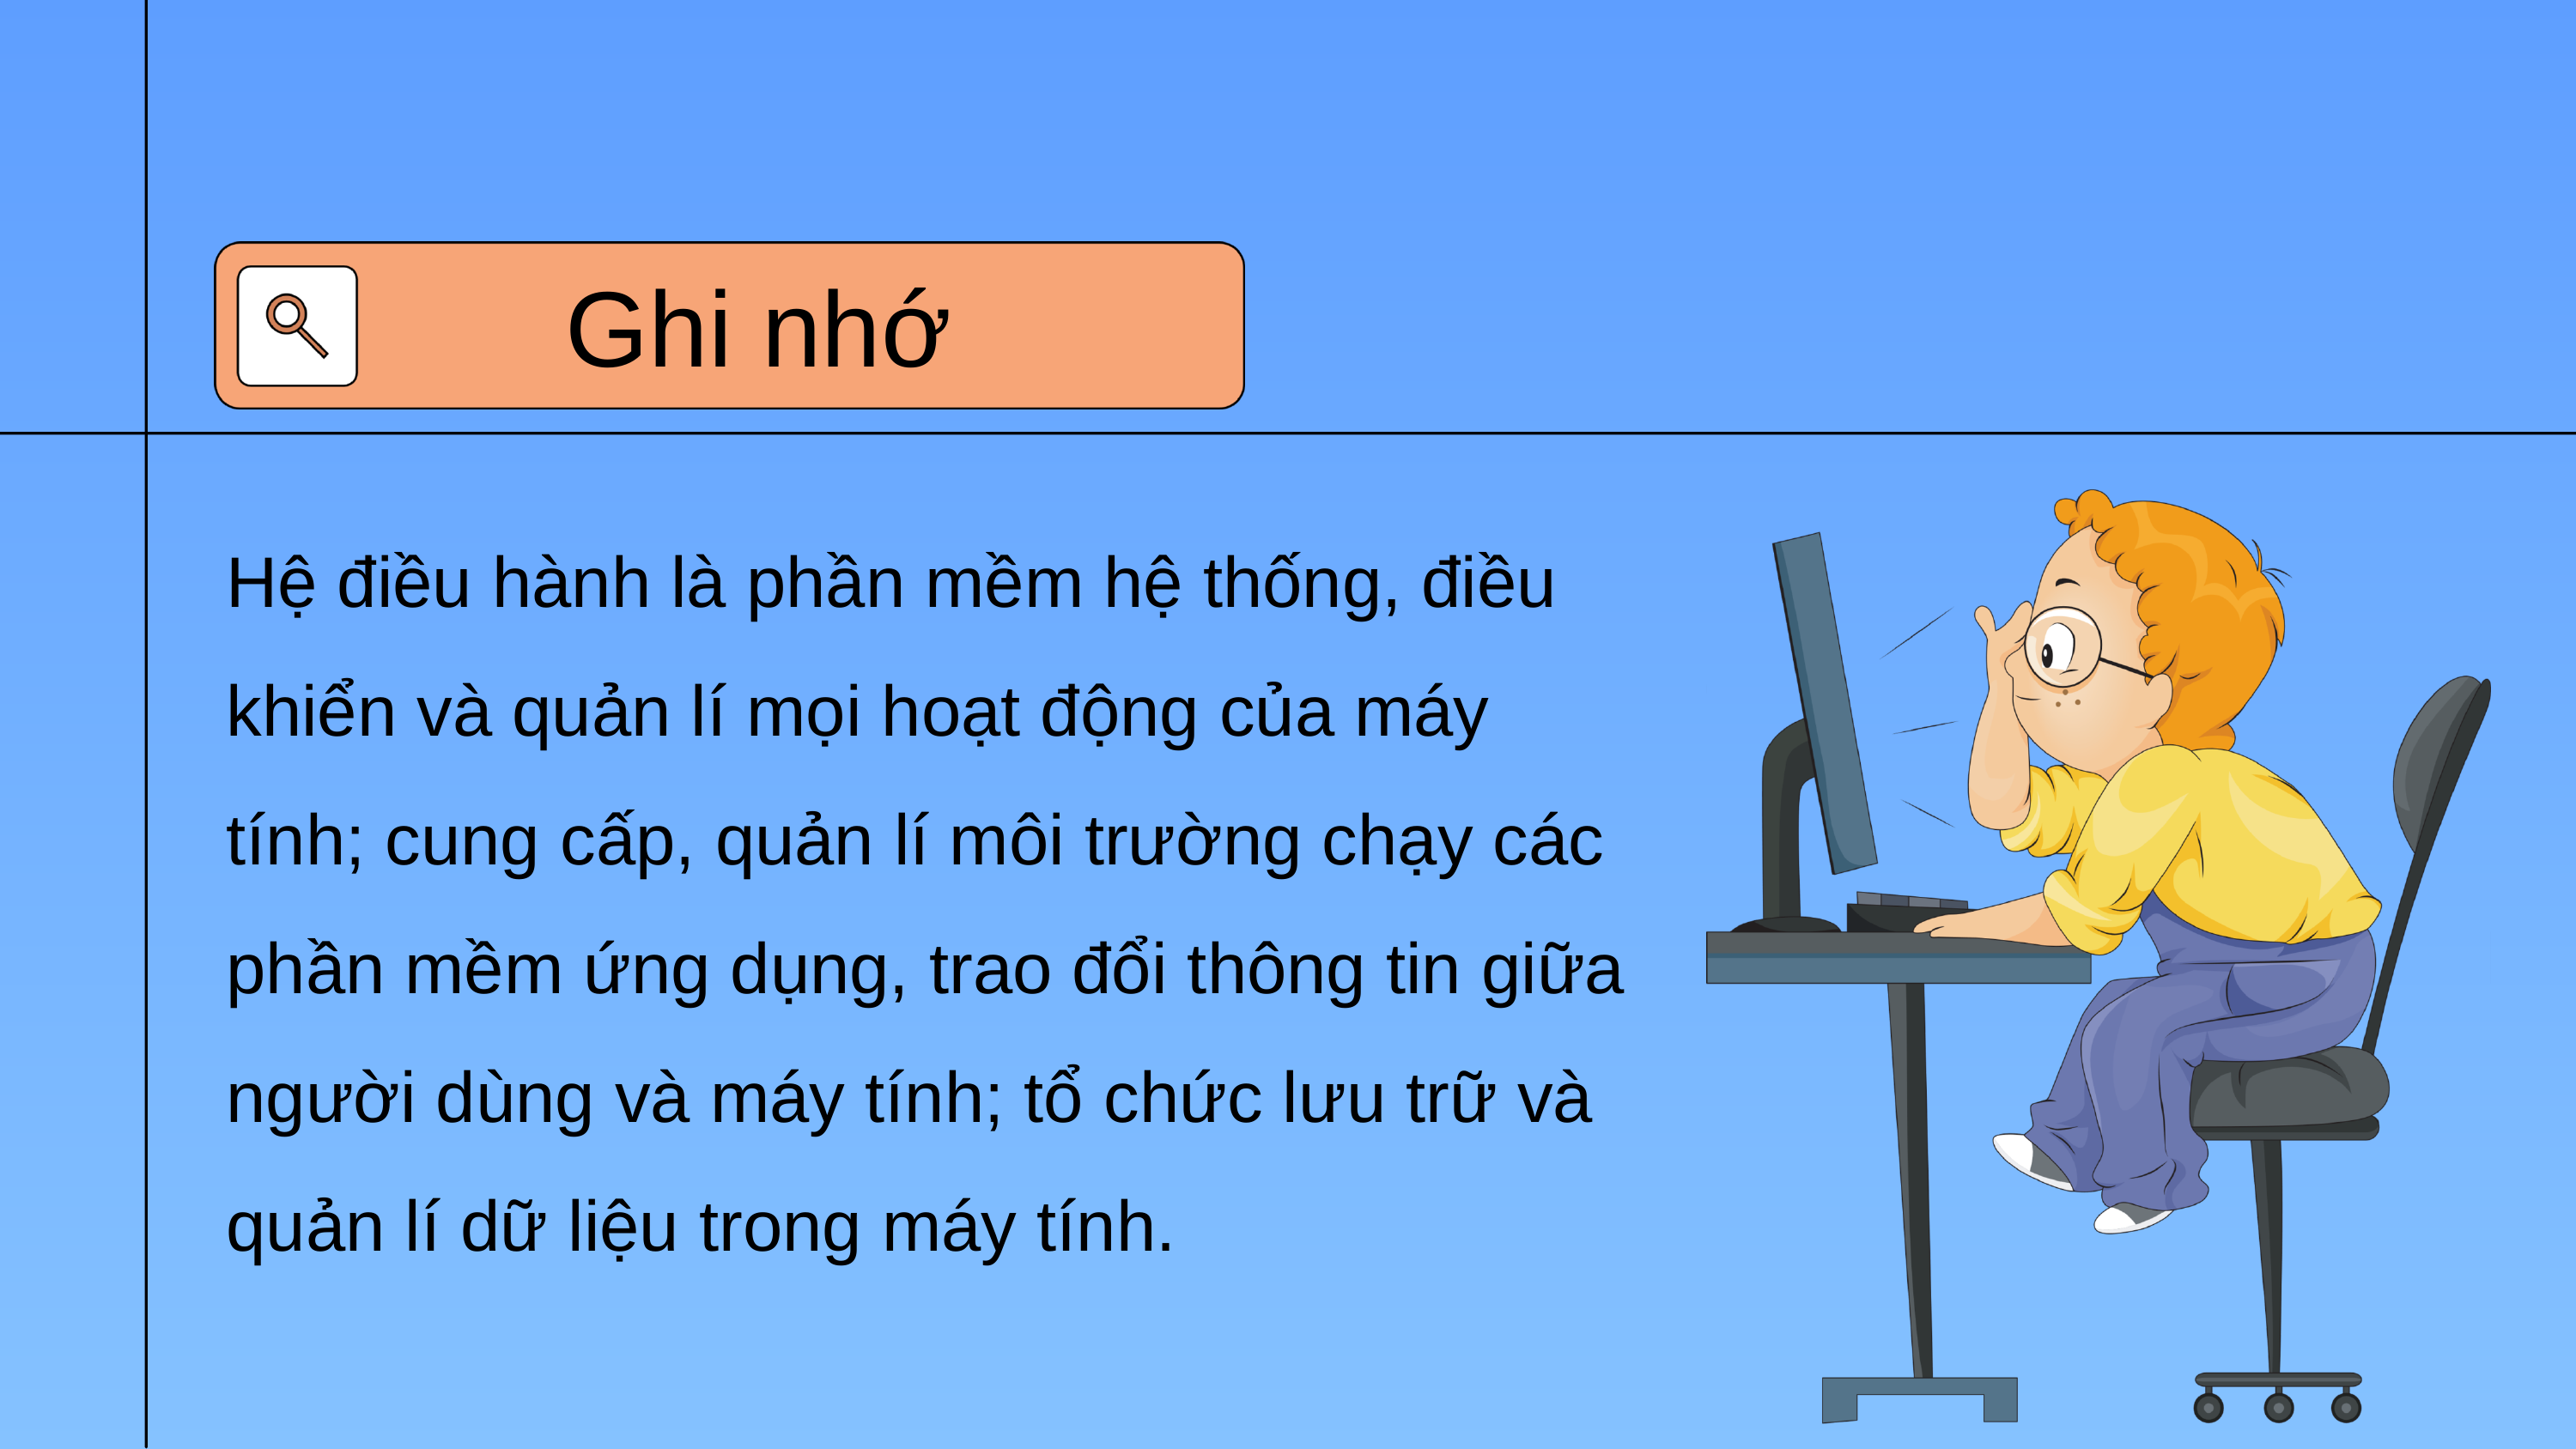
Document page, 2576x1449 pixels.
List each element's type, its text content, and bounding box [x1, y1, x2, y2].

picture [1706, 486, 2491, 1424]
text_box Hệ điều hành là phần mềm hệ thống, điều khiển và quản lí mọi hoạt động của máy tính; cung cấp, quản lí môi trường chạy các phần mềm ứng dụng, trao đổi thông tin giữa người dùng và máy tính; tổ chức lưu trữ và quản lí dữ liệu trong máy tính. [213, 486, 1643, 1272]
picture [214, 240, 1246, 409]
